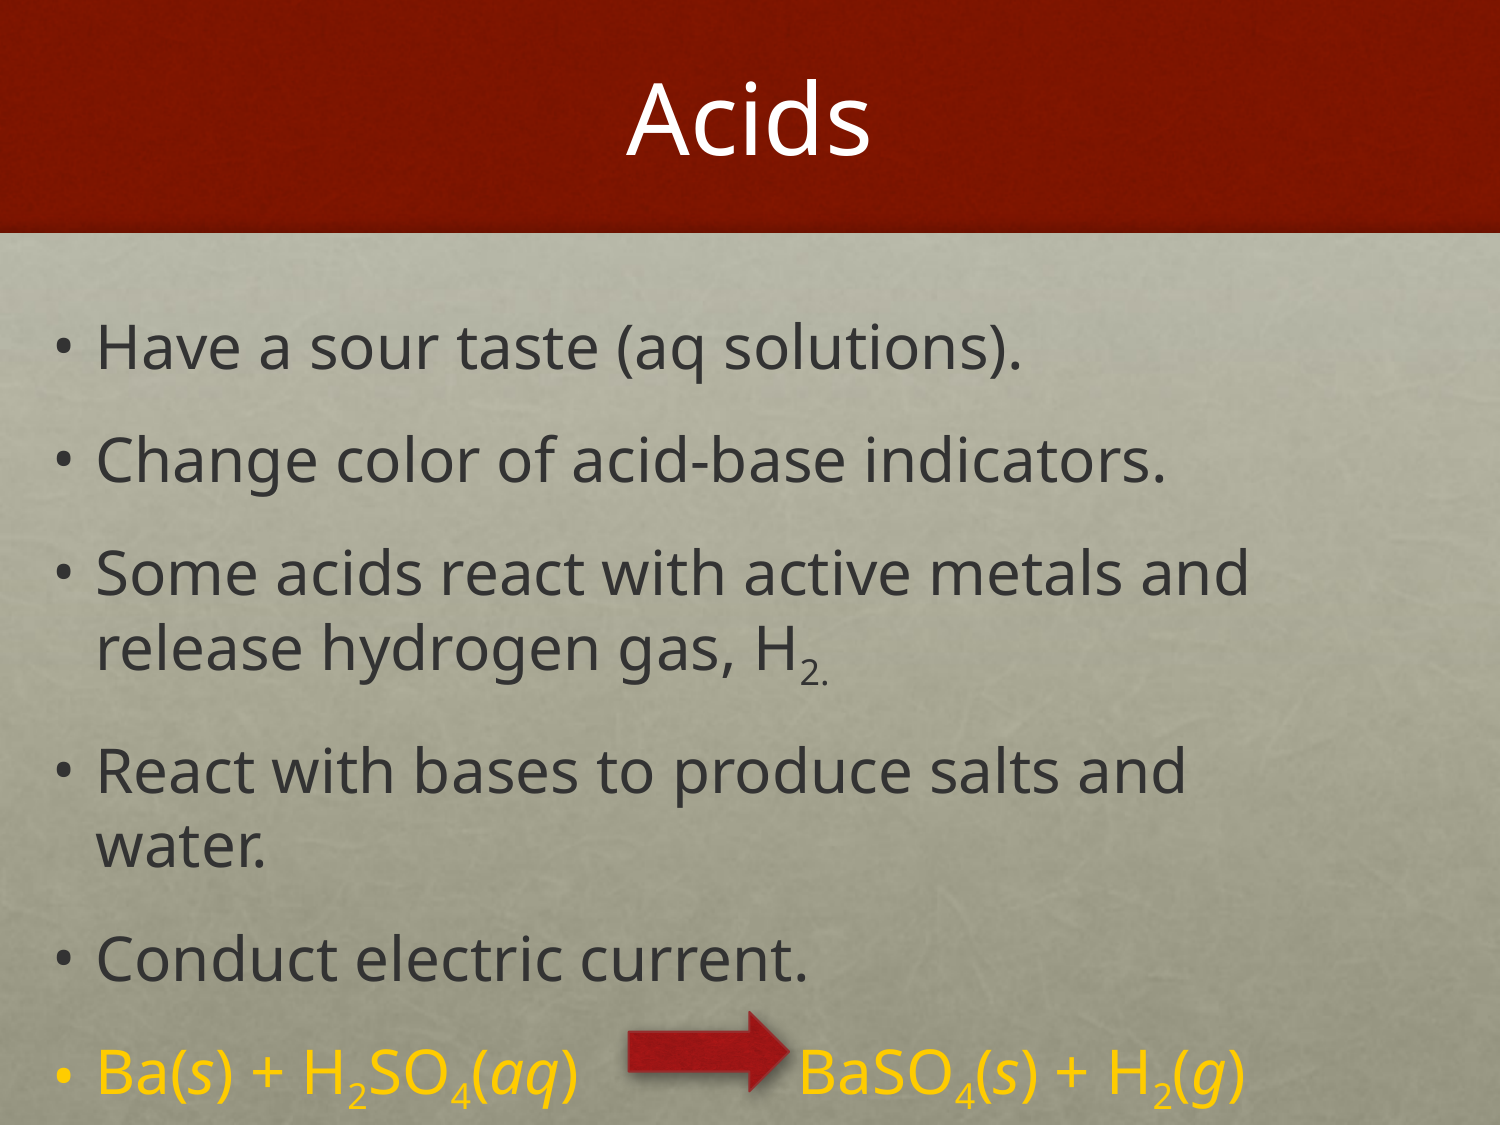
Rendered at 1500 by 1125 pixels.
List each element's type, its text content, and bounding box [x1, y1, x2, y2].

list Have a sour taste (aq solutions). Change color of acid-base indicators. Some acids react with active metals and release hydrogen gas, H2. React with bases to produce salts and water. Conduct electric current. Ba(s) + H2SO4(aq) BaSO4(s) + H2(g) [37, 299, 1372, 1125]
text_box [627, 1010, 790, 1093]
picture [0, 214, 1500, 1125]
title Acids [127, 10, 1372, 221]
